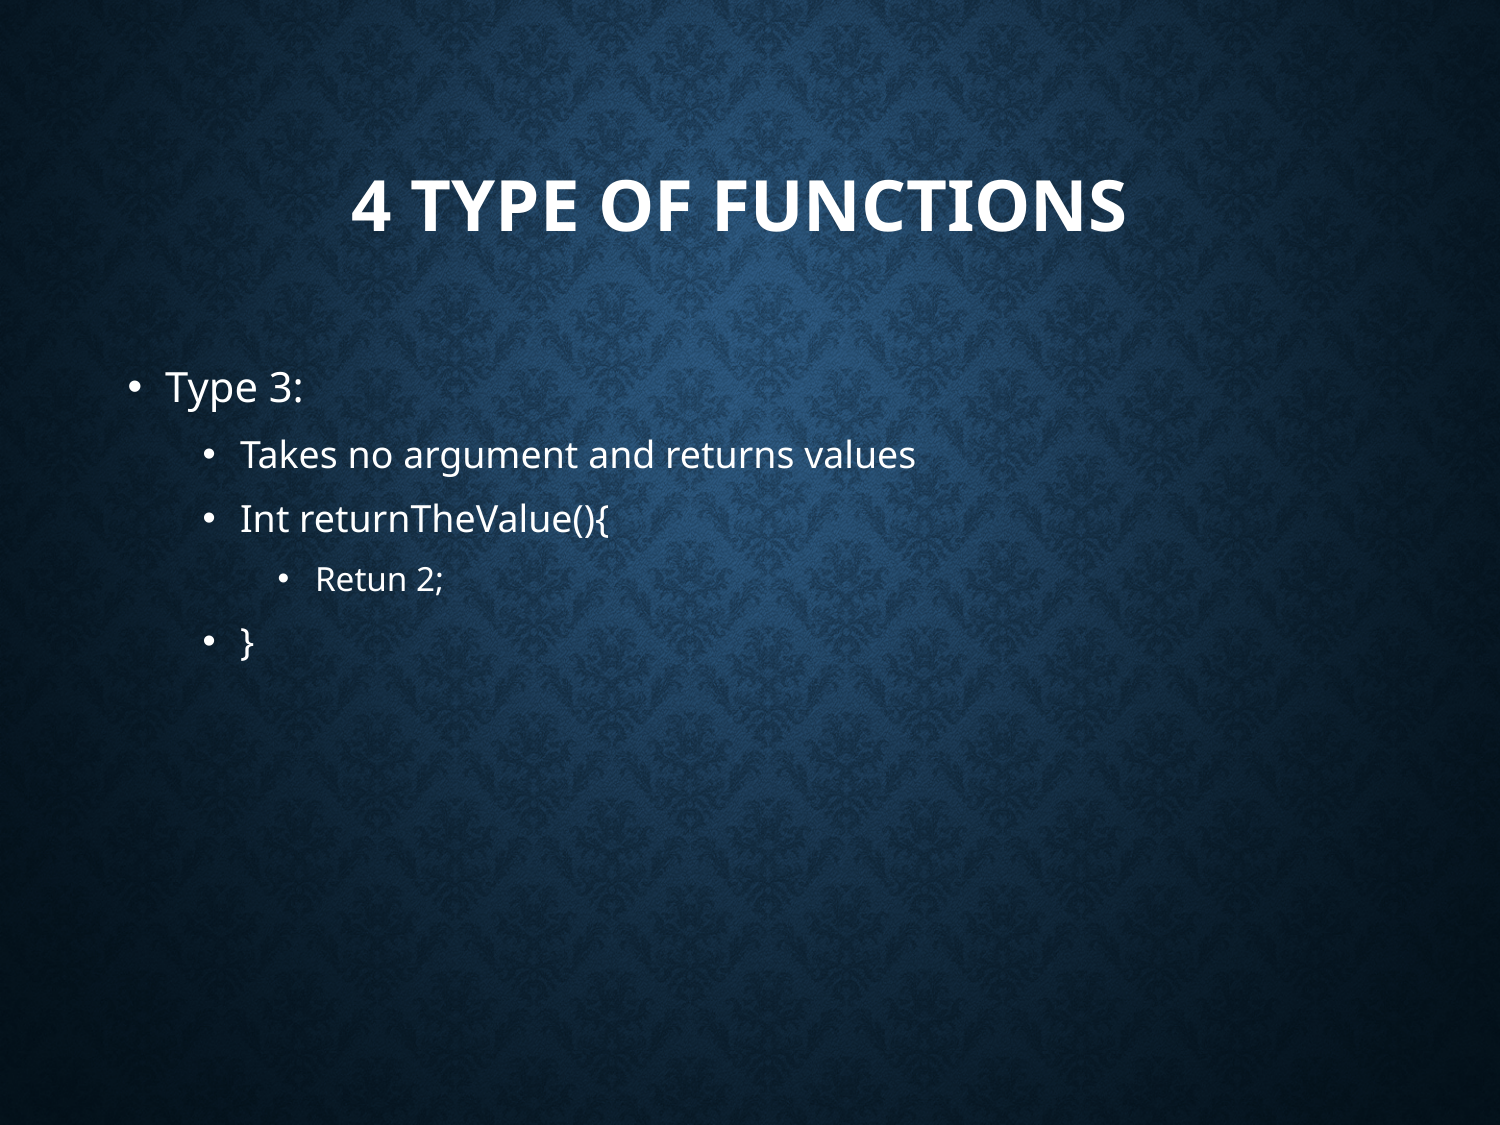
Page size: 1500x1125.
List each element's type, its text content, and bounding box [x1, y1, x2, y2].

title 4 type of functions [112, 99, 1387, 318]
list Type 3: Takes no argument and returns values Int returnTheValue(){ Retun 2; } [112, 343, 1387, 950]
